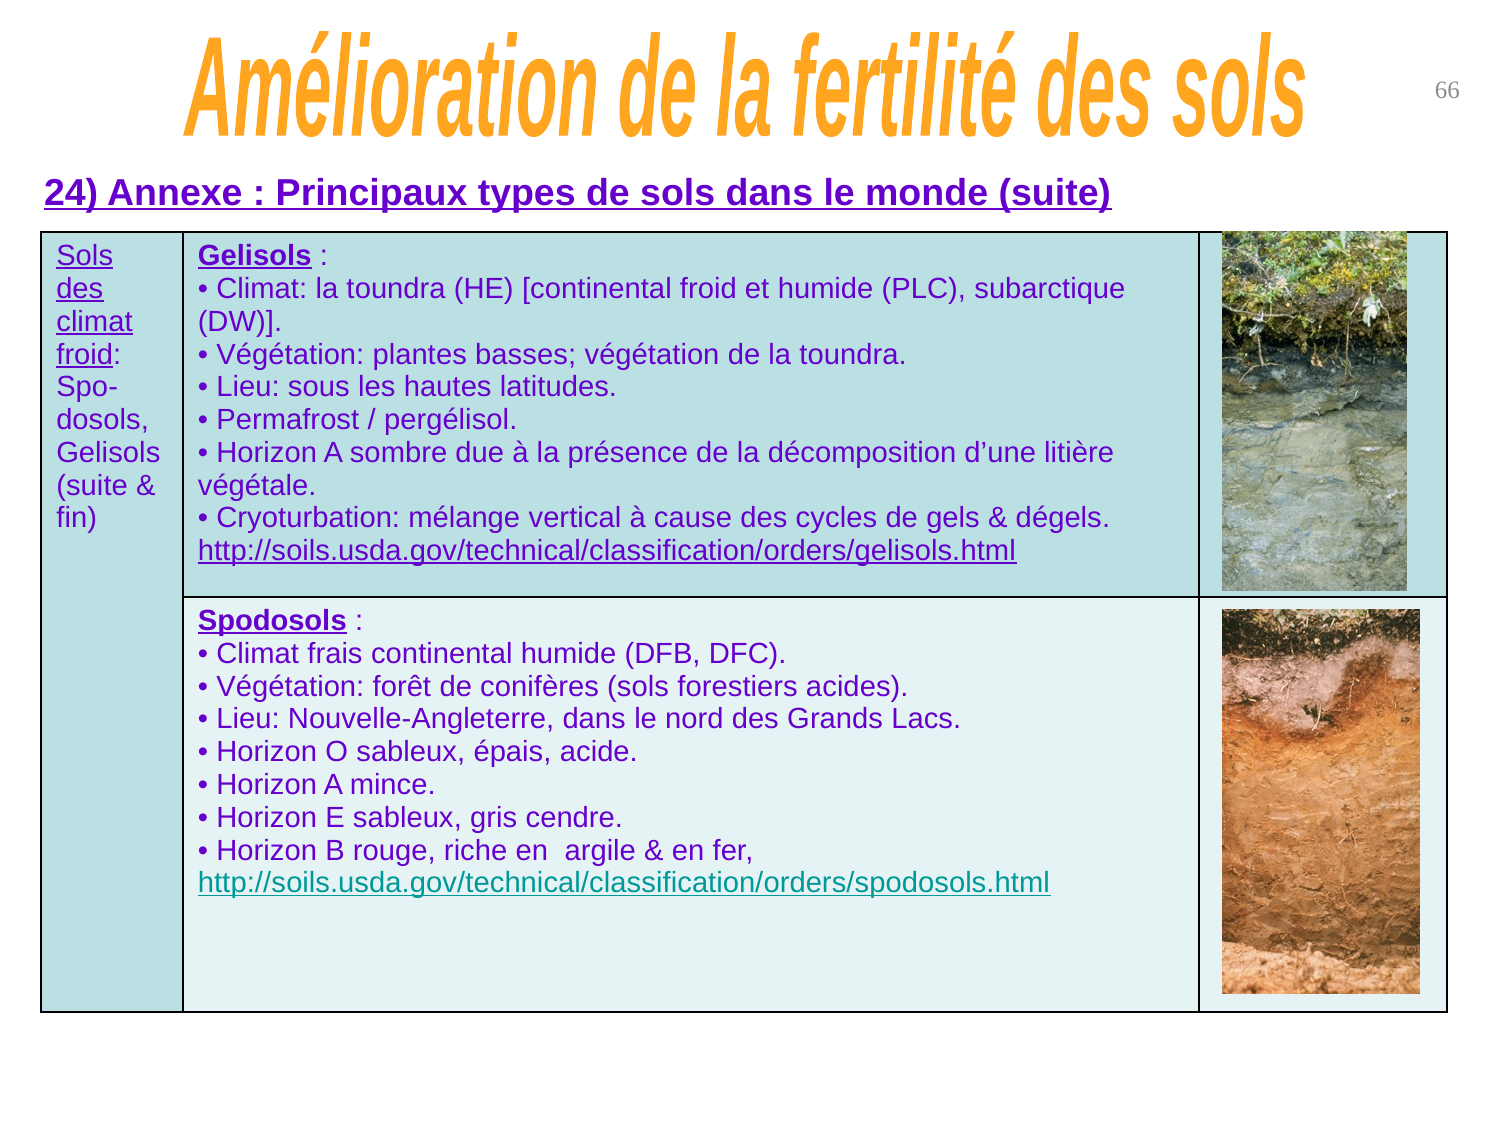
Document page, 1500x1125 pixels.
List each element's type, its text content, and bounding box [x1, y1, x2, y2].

text_box 24) Annexe : Principaux types de sols dans le monde (suite) [29, 160, 1188, 221]
picture [1222, 231, 1408, 591]
table_cell Spodosols : • Climat frais continental humide (DFB, DFC). • Végétation: forêt de conifères (sols forestiers acides). • Lieu: Nouvelle-Angleterre, dans le nord des Grands Lacs. • Horizon O sableux, épais, acide. • Horizon A mince. • Horizon E sableux, gris cendre. • Horizon B rouge, riche en argile & en fer, http://soils.usda.gov/technical/classification/orders/spodosols.html [184, 598, 1198, 1011]
picture [1222, 609, 1421, 994]
text_box 66 [1399, 66, 1475, 112]
table_header [1200, 233, 1219, 596]
table_cell [1200, 598, 1446, 1011]
table_header Gelisols : • Climat: la toundra (HE) [continental froid et humide (PLC), subarctique (DW)]. • Végétation: plantes basses; végétation de la toundra. • Lieu: sous les hautes latitudes. • Permafrost / pergélisol. • Horizon A sombre due à la présence de la décomposition d’une litière végétale. • Cryoturbation: mélange vertical à cause des cycles de gels & dégels. http://soils.usda.gov/technical/classification/orders/gelisols.html [184, 233, 1198, 596]
table_header Sols des climat froid: Spo-dosols, Gelisols (suite & fin) [42, 233, 182, 1011]
table_header [1410, 233, 1446, 596]
